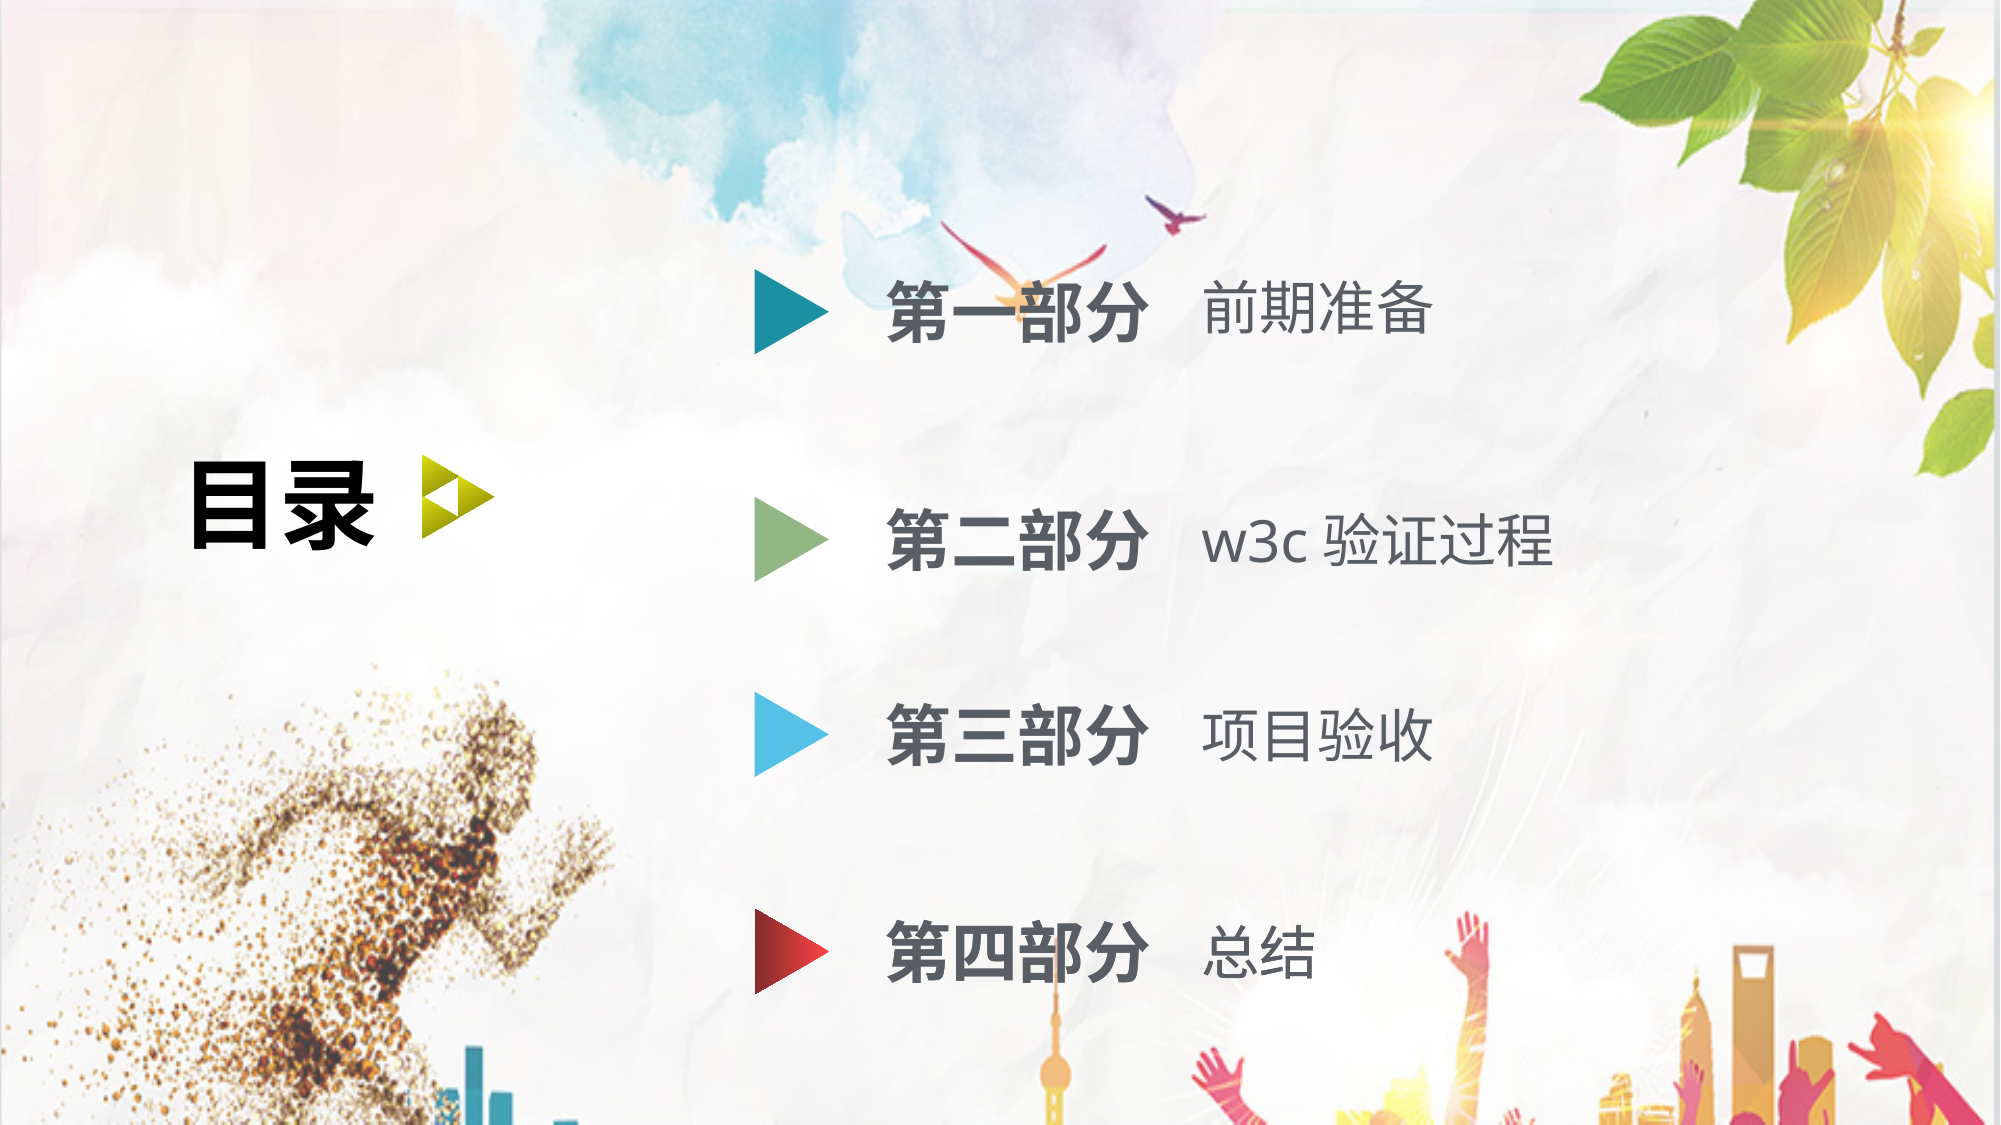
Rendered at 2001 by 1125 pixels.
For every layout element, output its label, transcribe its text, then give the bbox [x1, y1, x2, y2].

text_box 项目验收 [1186, 691, 1650, 777]
text_box 第一部分 [869, 263, 1187, 359]
text_box [753, 494, 831, 584]
text_box [753, 689, 831, 779]
text_box 前期准备 [1186, 263, 1787, 349]
picture [593, 0, 2001, 1125]
text_box 第三部分 [869, 686, 1187, 782]
text_box [753, 907, 832, 996]
text_box 目录 [165, 434, 427, 569]
text_box [753, 267, 831, 357]
text_box 第四部分 [869, 903, 1187, 999]
text_box [0, 0, 593, 1125]
text_box w3c验证过程 [1186, 496, 1650, 582]
text_box 第二部分 [869, 491, 1187, 587]
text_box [411, 453, 488, 531]
text_box 总结 [1186, 908, 1650, 994]
